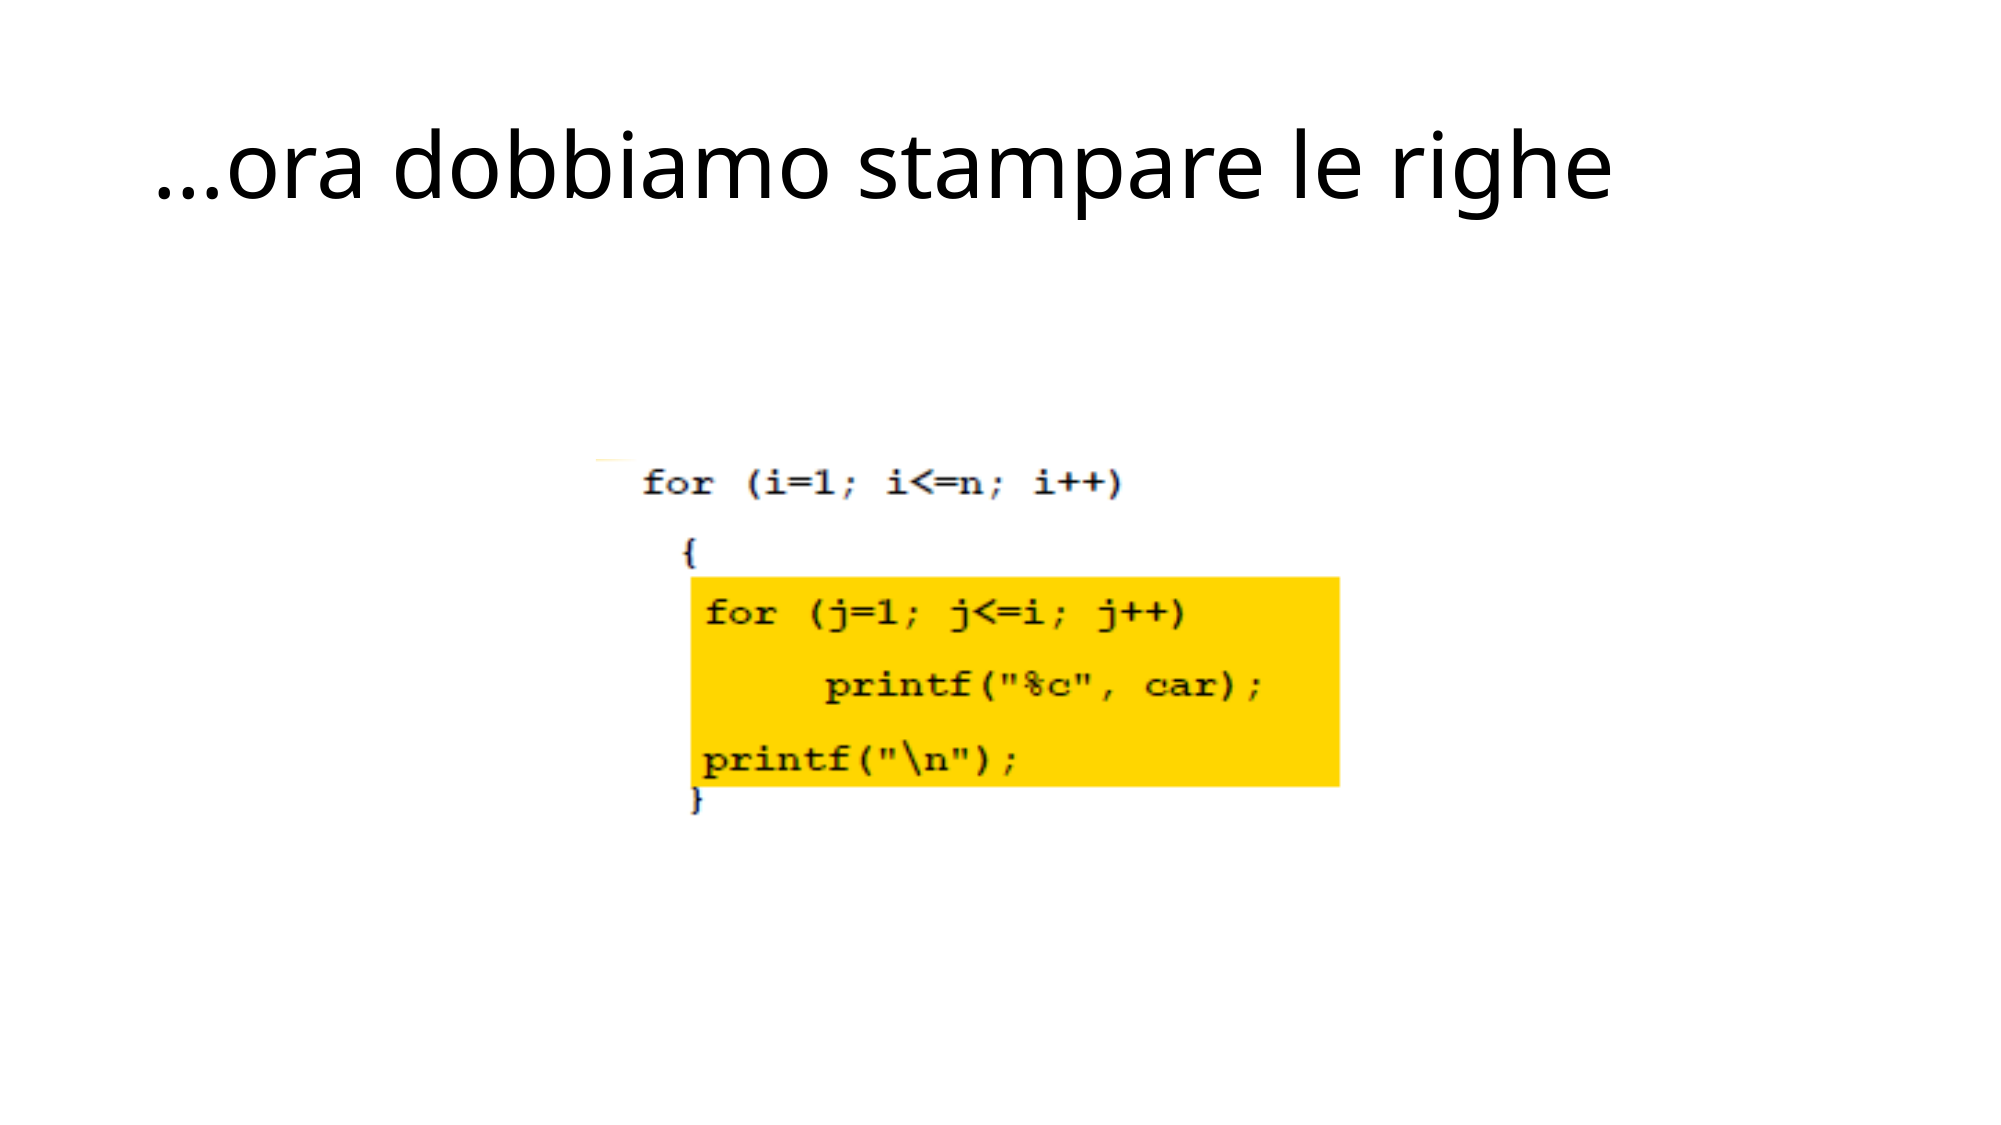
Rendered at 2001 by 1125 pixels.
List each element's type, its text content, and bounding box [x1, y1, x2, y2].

picture [595, 459, 1405, 887]
title …ora dobbiamo stampare le righe [137, 59, 1863, 278]
